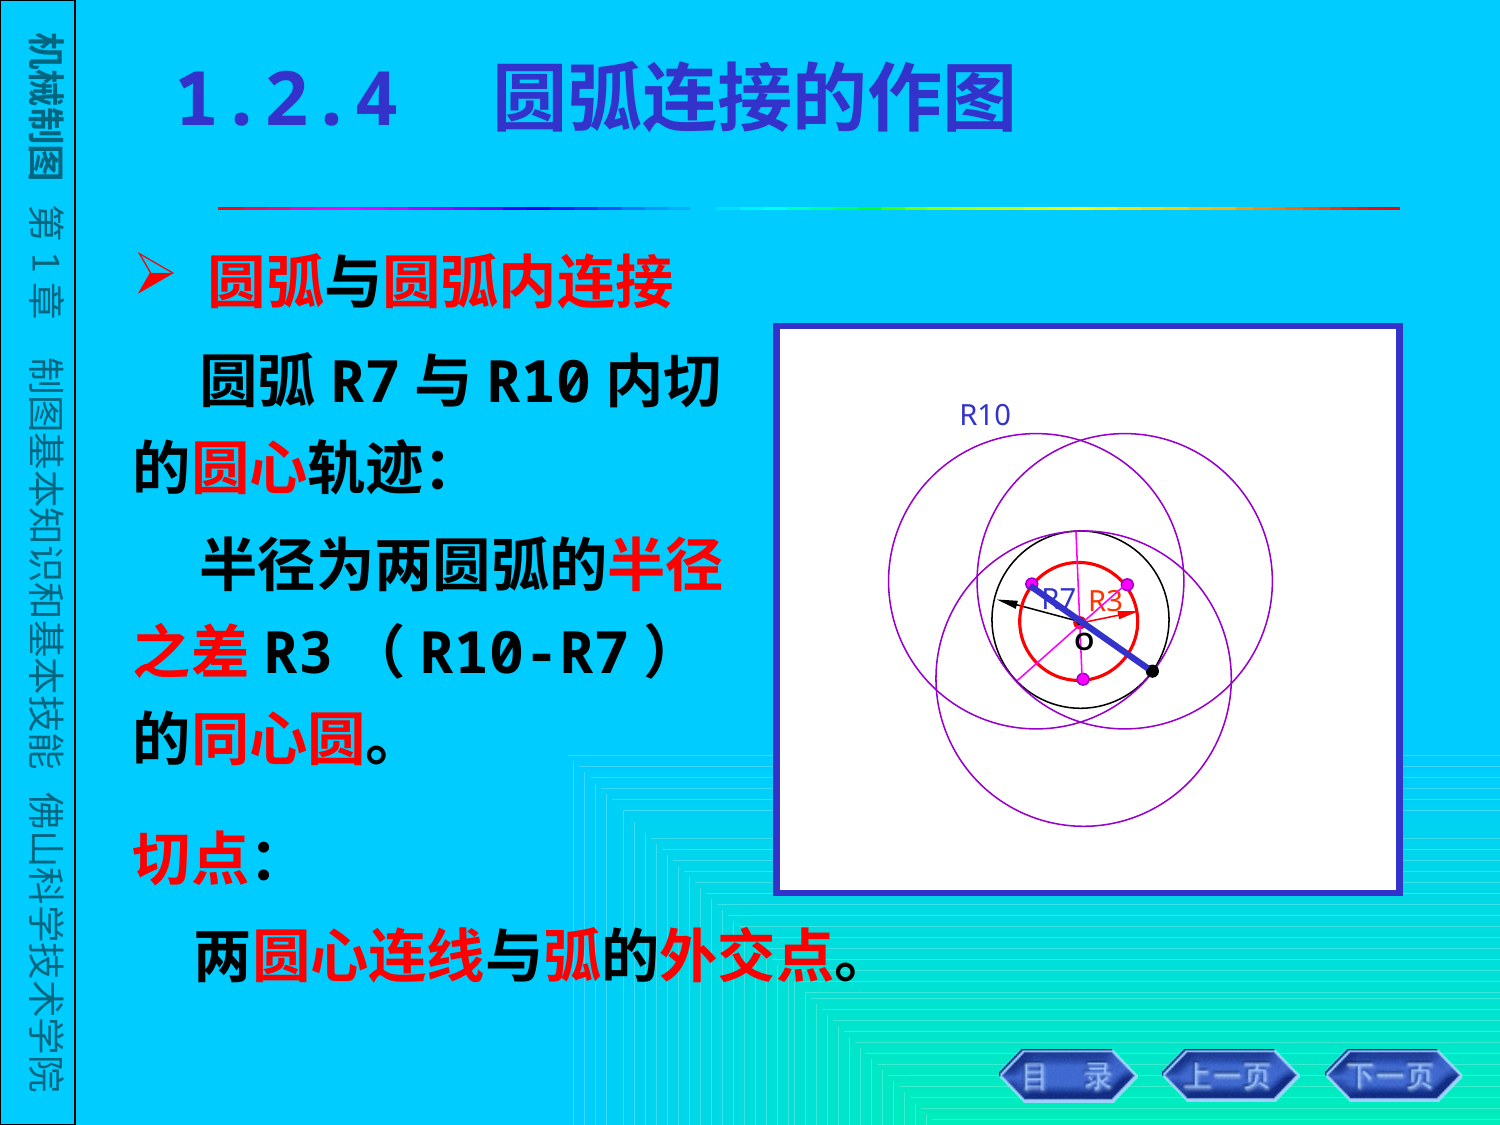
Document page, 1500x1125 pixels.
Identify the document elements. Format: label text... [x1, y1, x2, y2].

text_box 两圆心连线与弧的外交点。 [126, 901, 1037, 990]
text_box 1.2.4 圆弧连接的作图 [159, 42, 1152, 173]
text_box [935, 530, 1232, 827]
text_box [776, 326, 1400, 894]
picture [1162, 1049, 1300, 1102]
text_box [976, 433, 1273, 730]
text_box 圆弧与圆弧内连接 [132, 227, 959, 316]
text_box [888, 388, 1185, 730]
picture [999, 1049, 1138, 1103]
text_box 切点： [132, 804, 358, 893]
picture [774, 324, 1402, 772]
text_box 圆弧R7与R10内切的圆心轨迹： [132, 326, 750, 502]
picture [1325, 1049, 1463, 1102]
text_box 半径为两圆弧的半径之差R3（R10-R7）的同心圆。 [132, 510, 750, 773]
